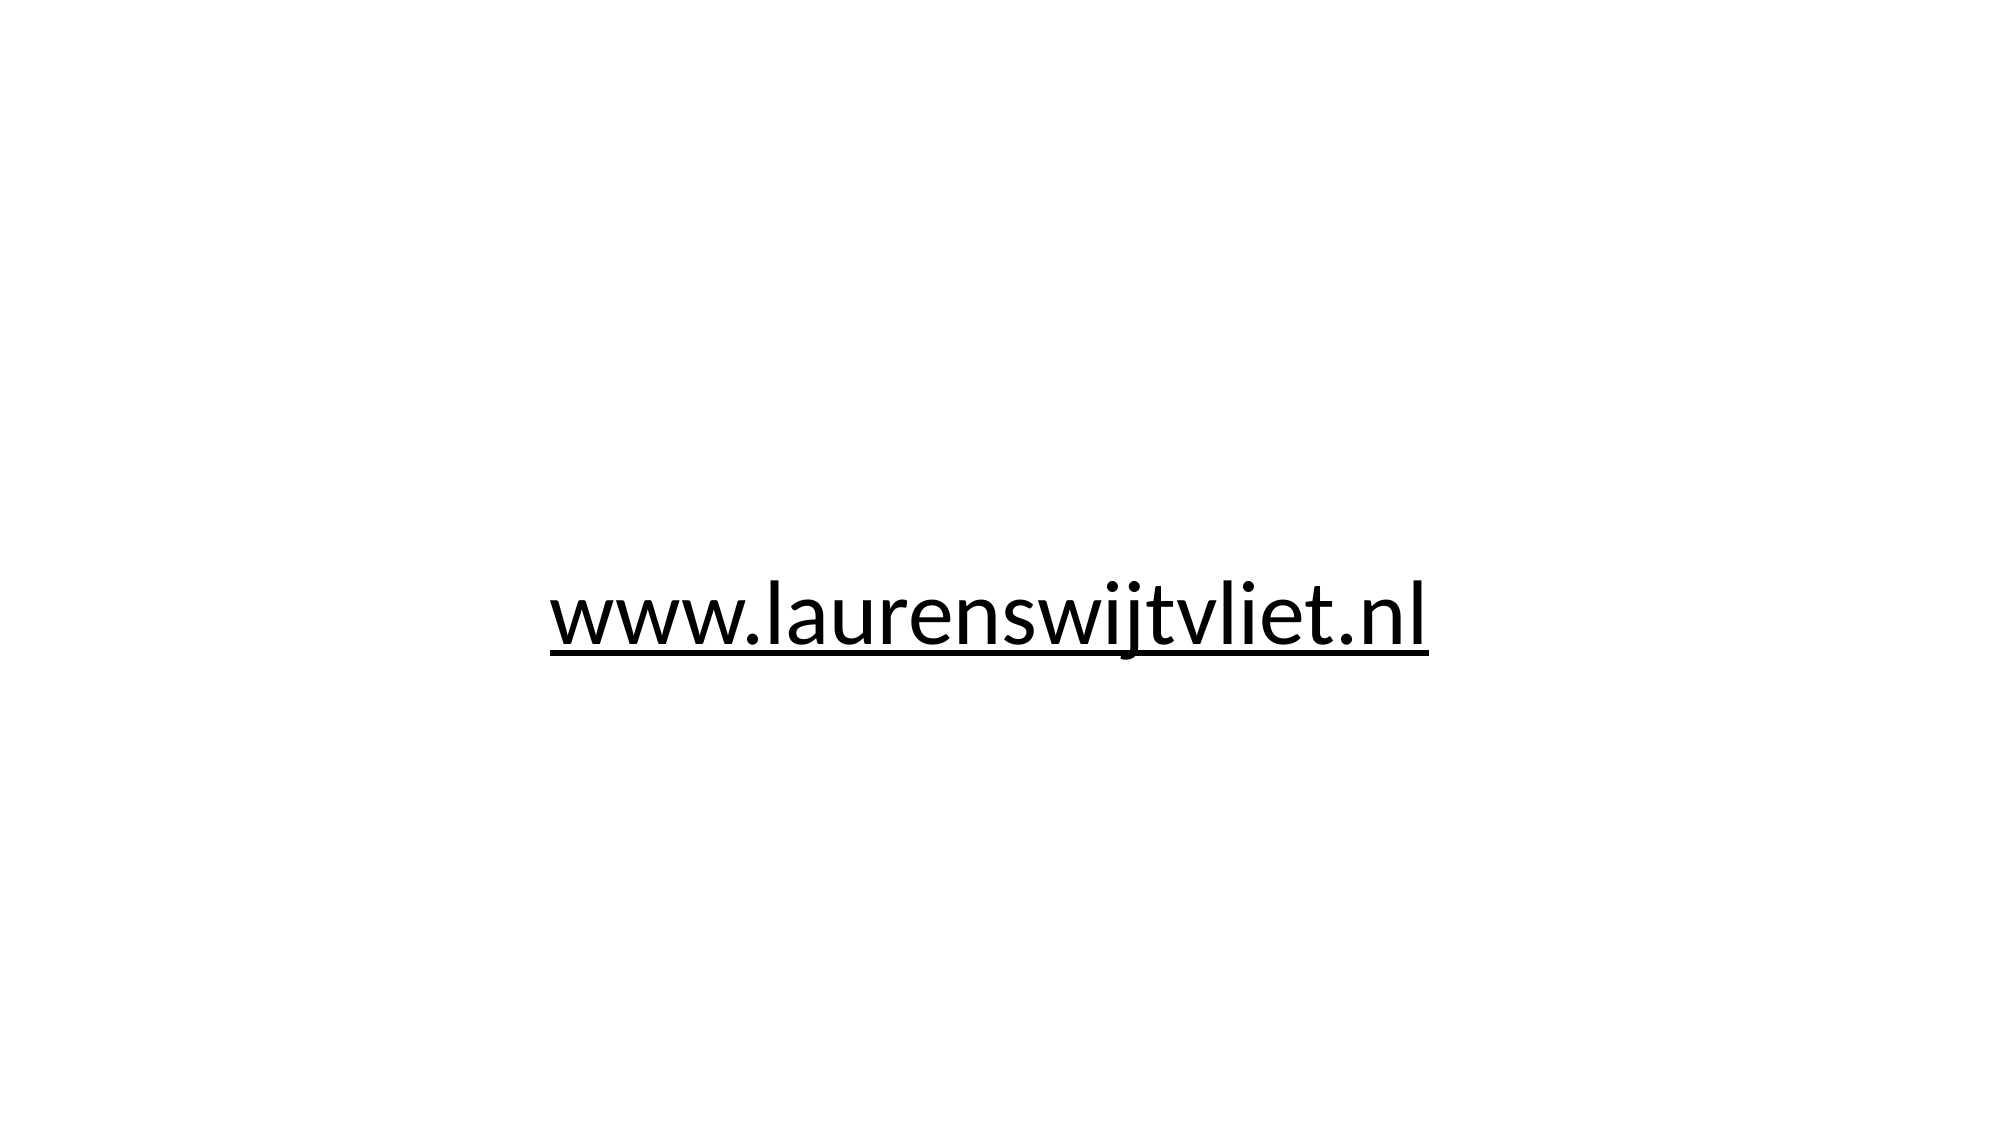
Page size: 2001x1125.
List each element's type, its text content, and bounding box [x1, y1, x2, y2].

list www.laurenswijtvliet.nl [137, 299, 1863, 697]
